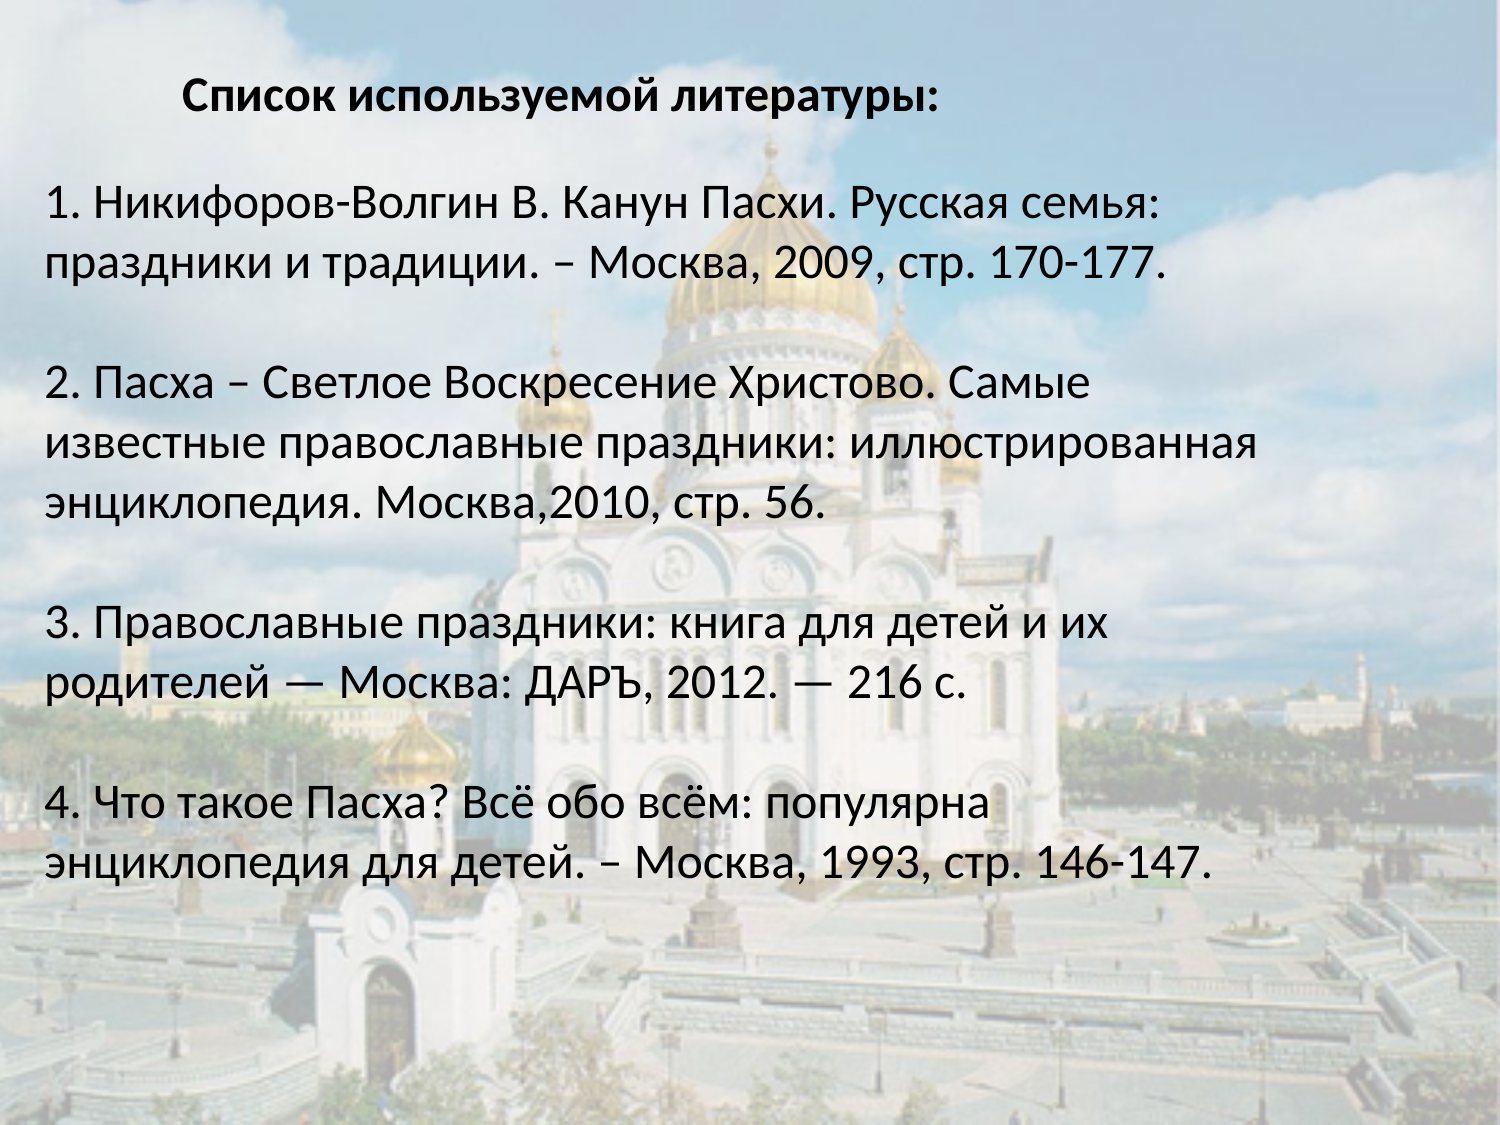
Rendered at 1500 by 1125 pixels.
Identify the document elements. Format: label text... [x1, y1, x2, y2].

text_box Список используемой литературы: [168, 54, 1239, 130]
text_box 1. Никифоров-Волгин В. Канун Пасхи. Русская семья: праздники и традиции. – Москва, 2009, стр. 170-177. 2. Пасха – Светлое Воскресение Христово. Самые известные православные праздники: иллюстрированная энциклопедия. Москва,2010, стр. 56. 3. Православные праздники: книга для детей и их родителей — Москва: ДАРЪ, 2012. — 216 с. 4. Что такое Пасха? Всё обо всём: популярна энциклопедия для детей. – Москва, 1993, стр. 146-147. [29, 160, 1284, 896]
